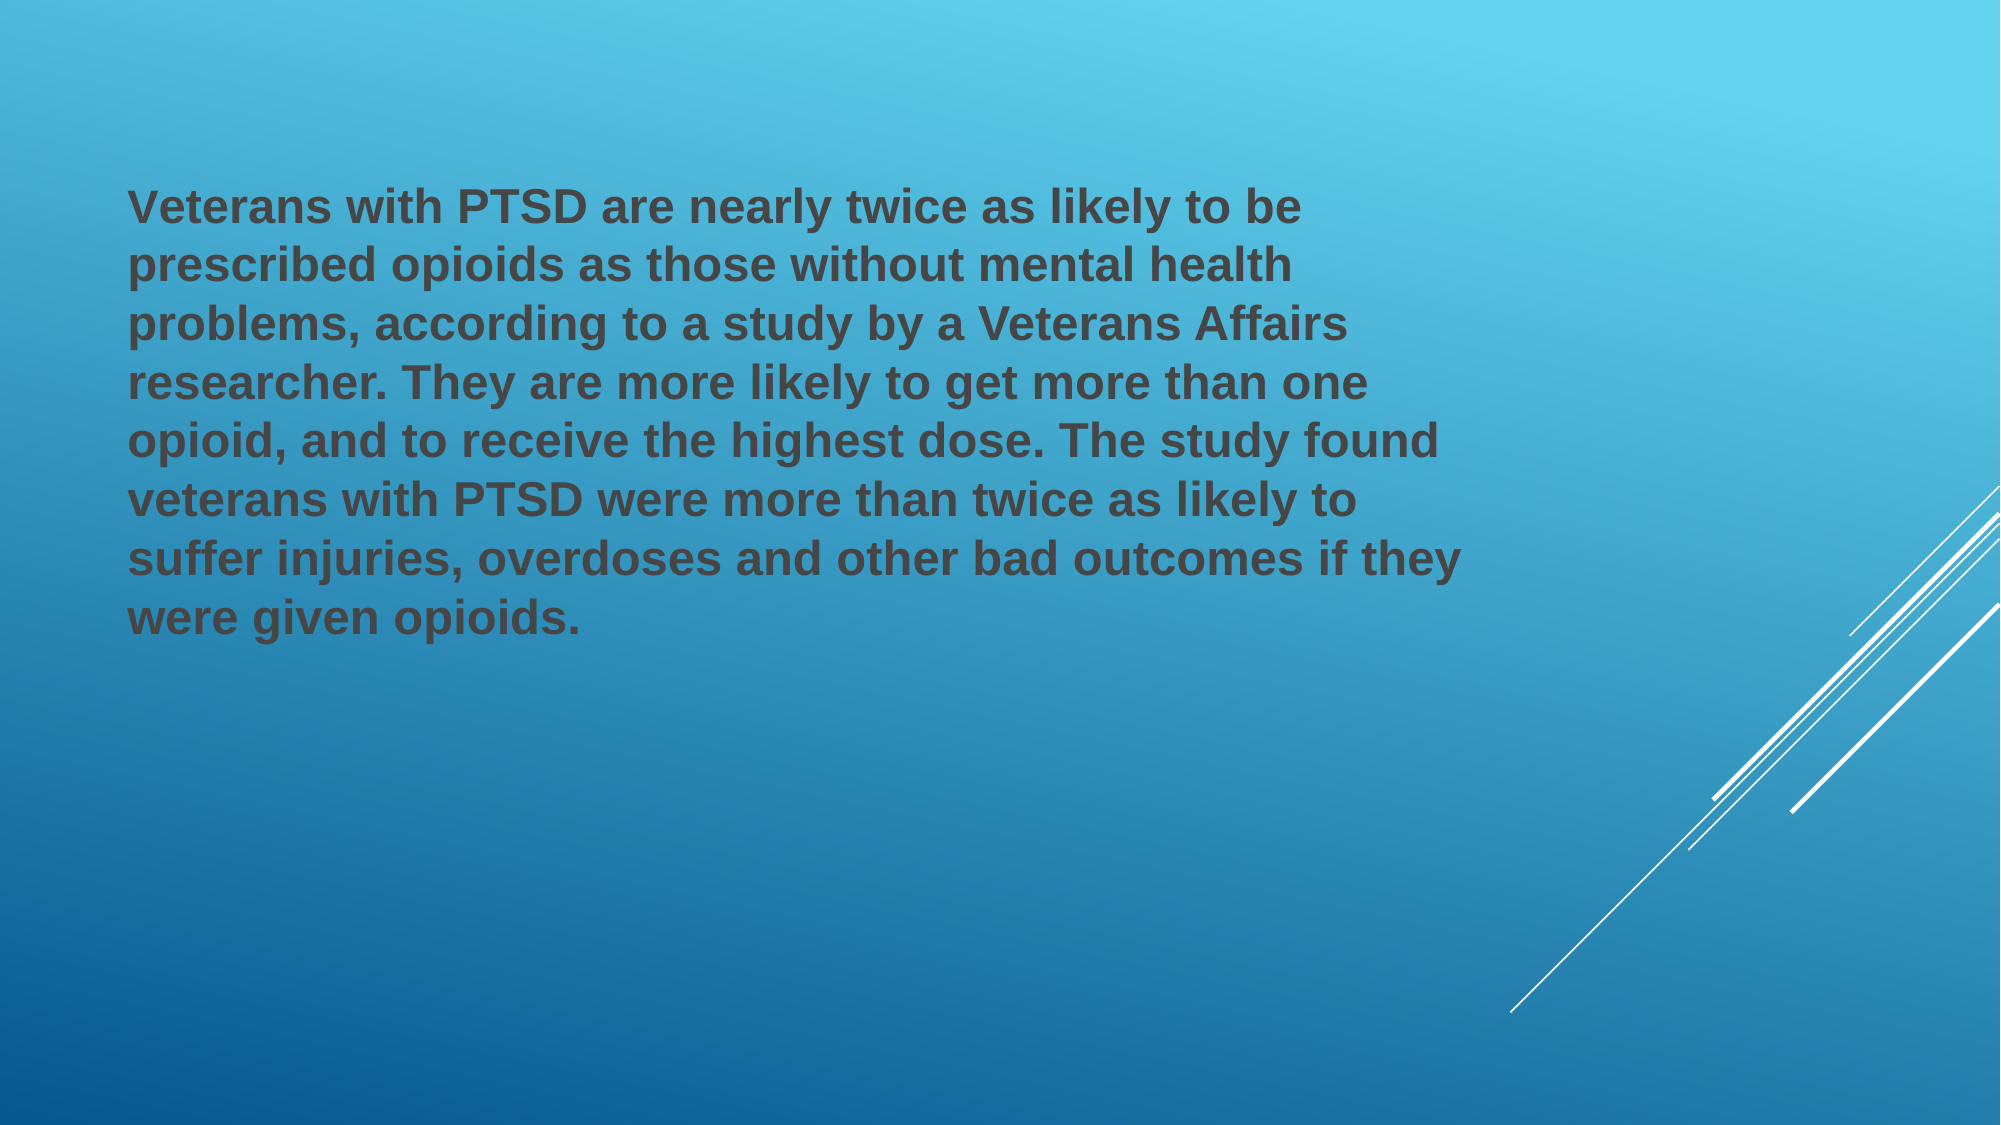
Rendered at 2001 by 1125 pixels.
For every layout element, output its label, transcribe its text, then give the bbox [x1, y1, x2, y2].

list Veterans with PTSD are nearly twice as likely to be prescribed opioids as those without mental health problems, according to a study by a Veterans Affairs researcher. They are more likely to get more than one opioid, and to receive the highest dose. The study found veterans with PTSD were more than twice as likely to suffer injuries, overdoses and other bad outcomes if they were given opioids. [112, 112, 1513, 706]
